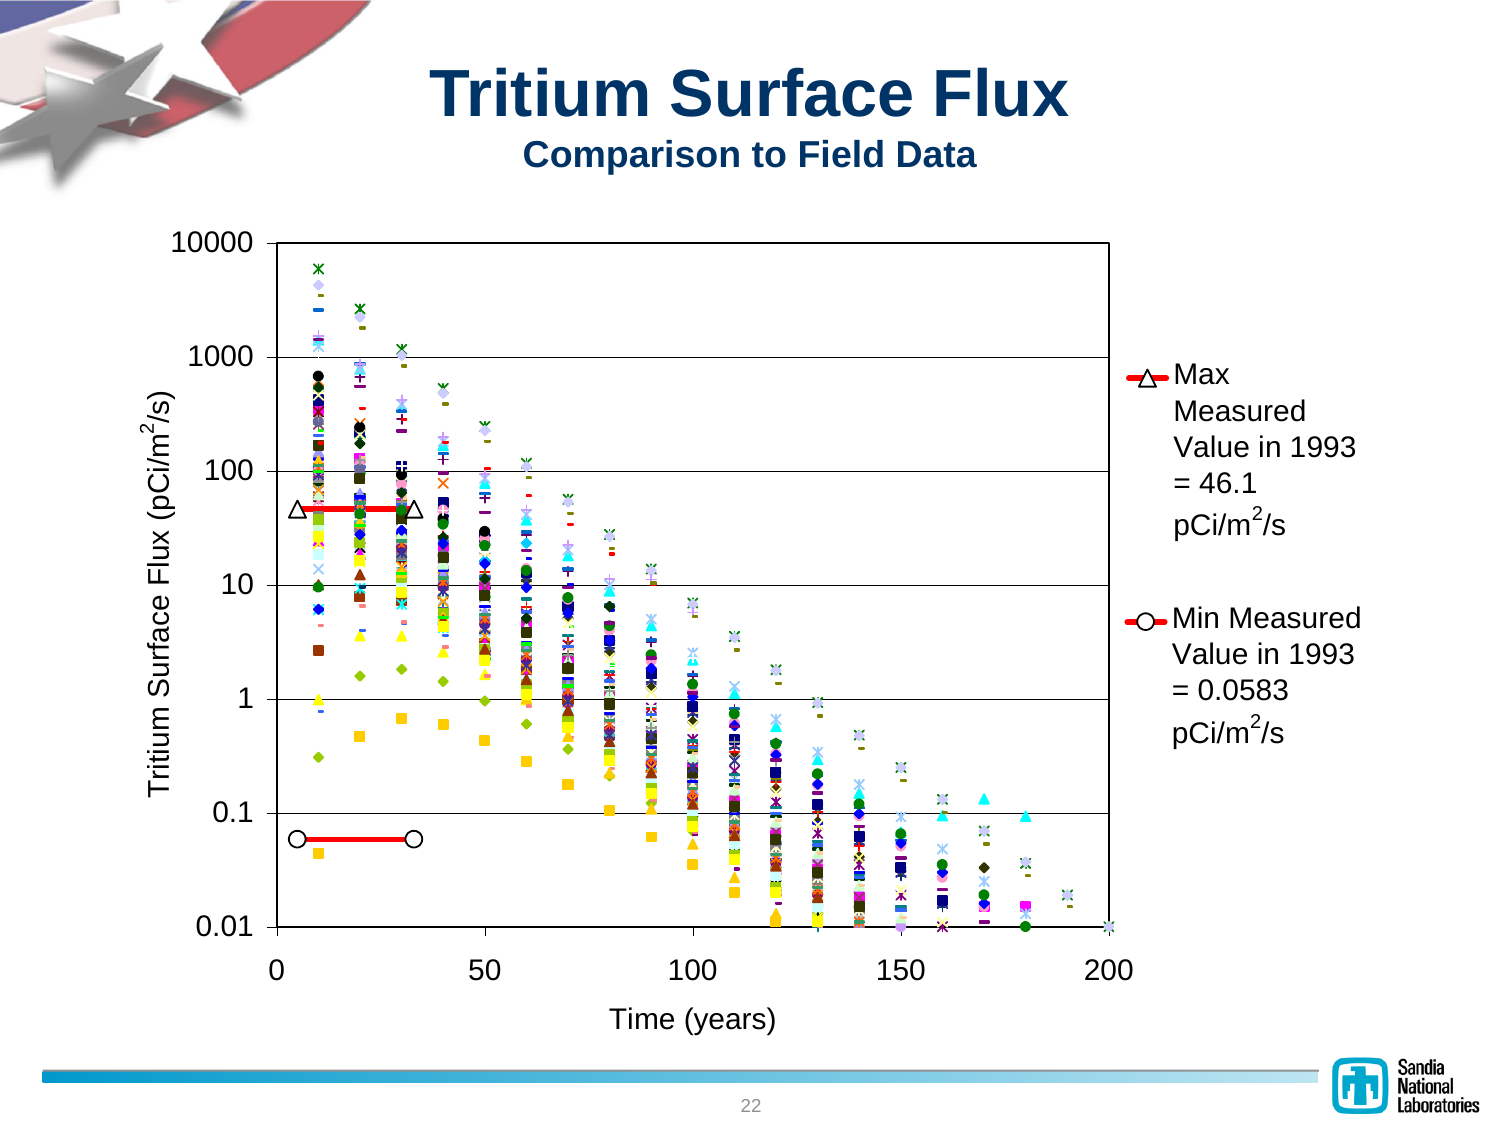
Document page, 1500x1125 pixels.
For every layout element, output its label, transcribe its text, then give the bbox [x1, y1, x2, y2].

title Tritium Surface Flux Comparison to Field Data [112, 12, 1388, 192]
picture [0, 0, 1481, 1115]
